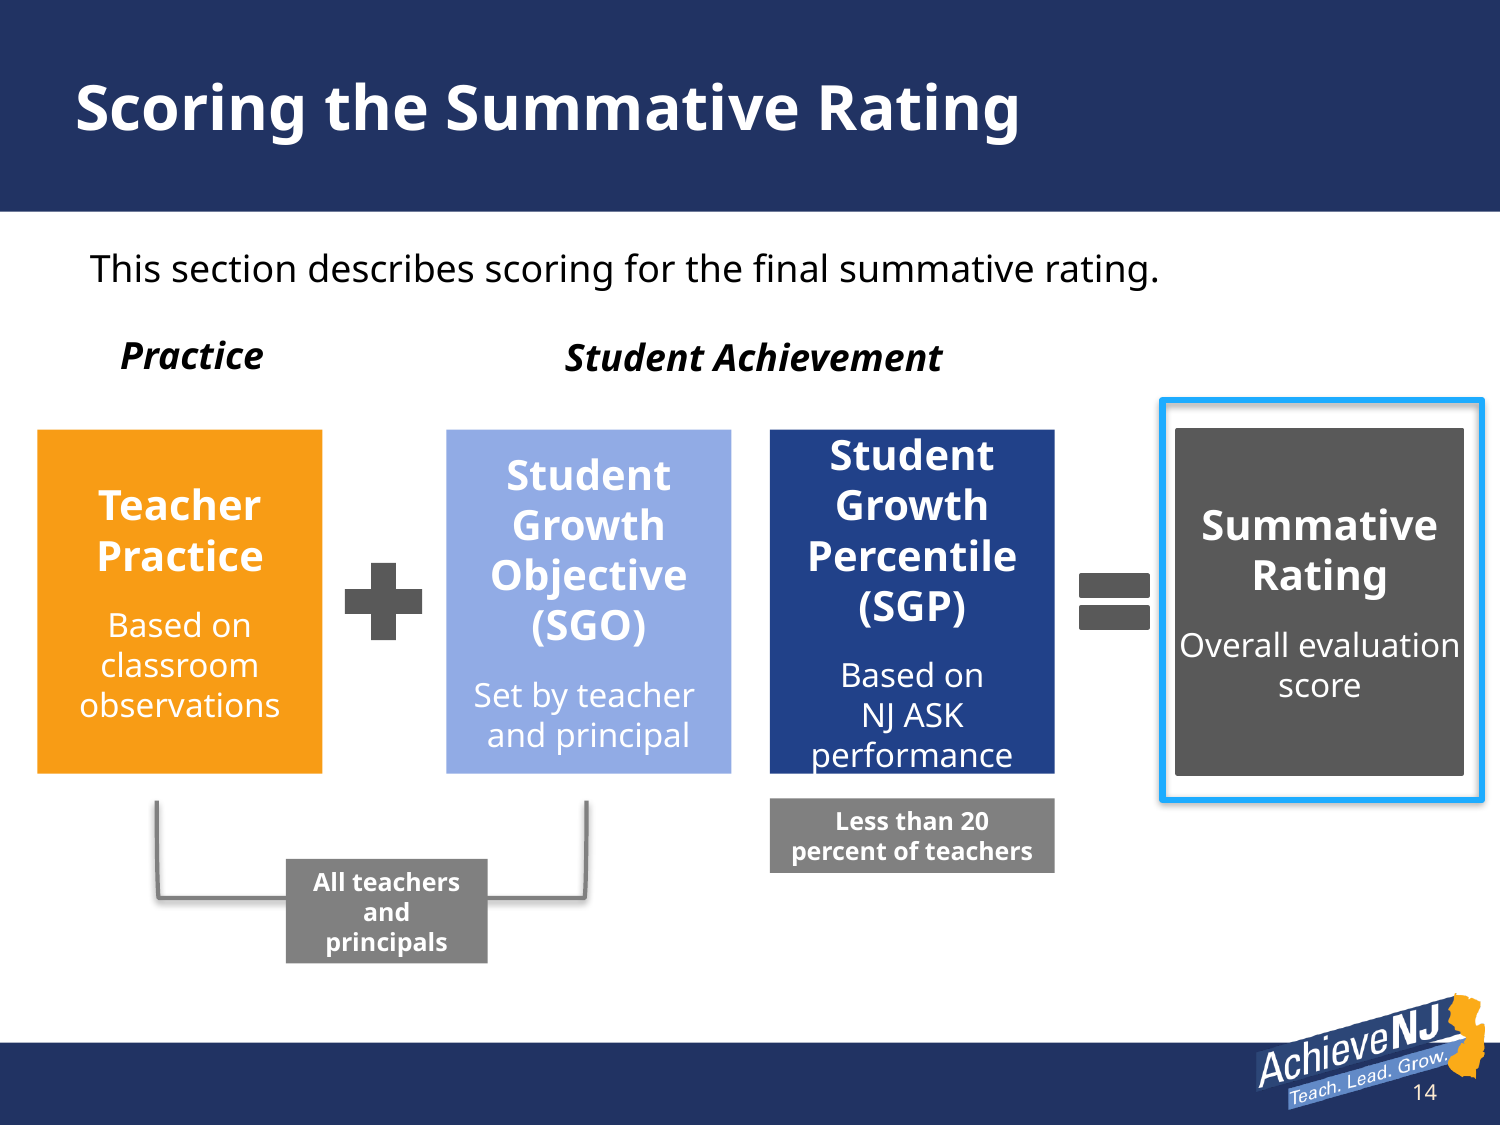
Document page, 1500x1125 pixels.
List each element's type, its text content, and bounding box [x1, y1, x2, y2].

text_box Less than 20 percent of teachers [769, 798, 1055, 873]
text_box Practice [50, 324, 335, 385]
picture [1247, 993, 1485, 1110]
text_box [1079, 573, 1150, 598]
text_box [343, 561, 424, 642]
text_box [154, 800, 589, 901]
text_box Student Achievement [450, 326, 1059, 387]
text_box [1079, 605, 1150, 630]
text_box This section describes scoring for the final summative rating. [74, 237, 1200, 298]
text_box [1162, 399, 1483, 801]
title Scoring the Summative Rating [0, 0, 1500, 212]
text_box Teacher Practice Based on classroom observations [35, 428, 324, 776]
text_box All teachers and principals [285, 858, 488, 964]
text_box Student Growth Objective (SGO) Set by teacher and principal [444, 428, 733, 776]
text_box Student Growth Percentile (SGP) Based on NJ ASK performance [768, 428, 1057, 776]
